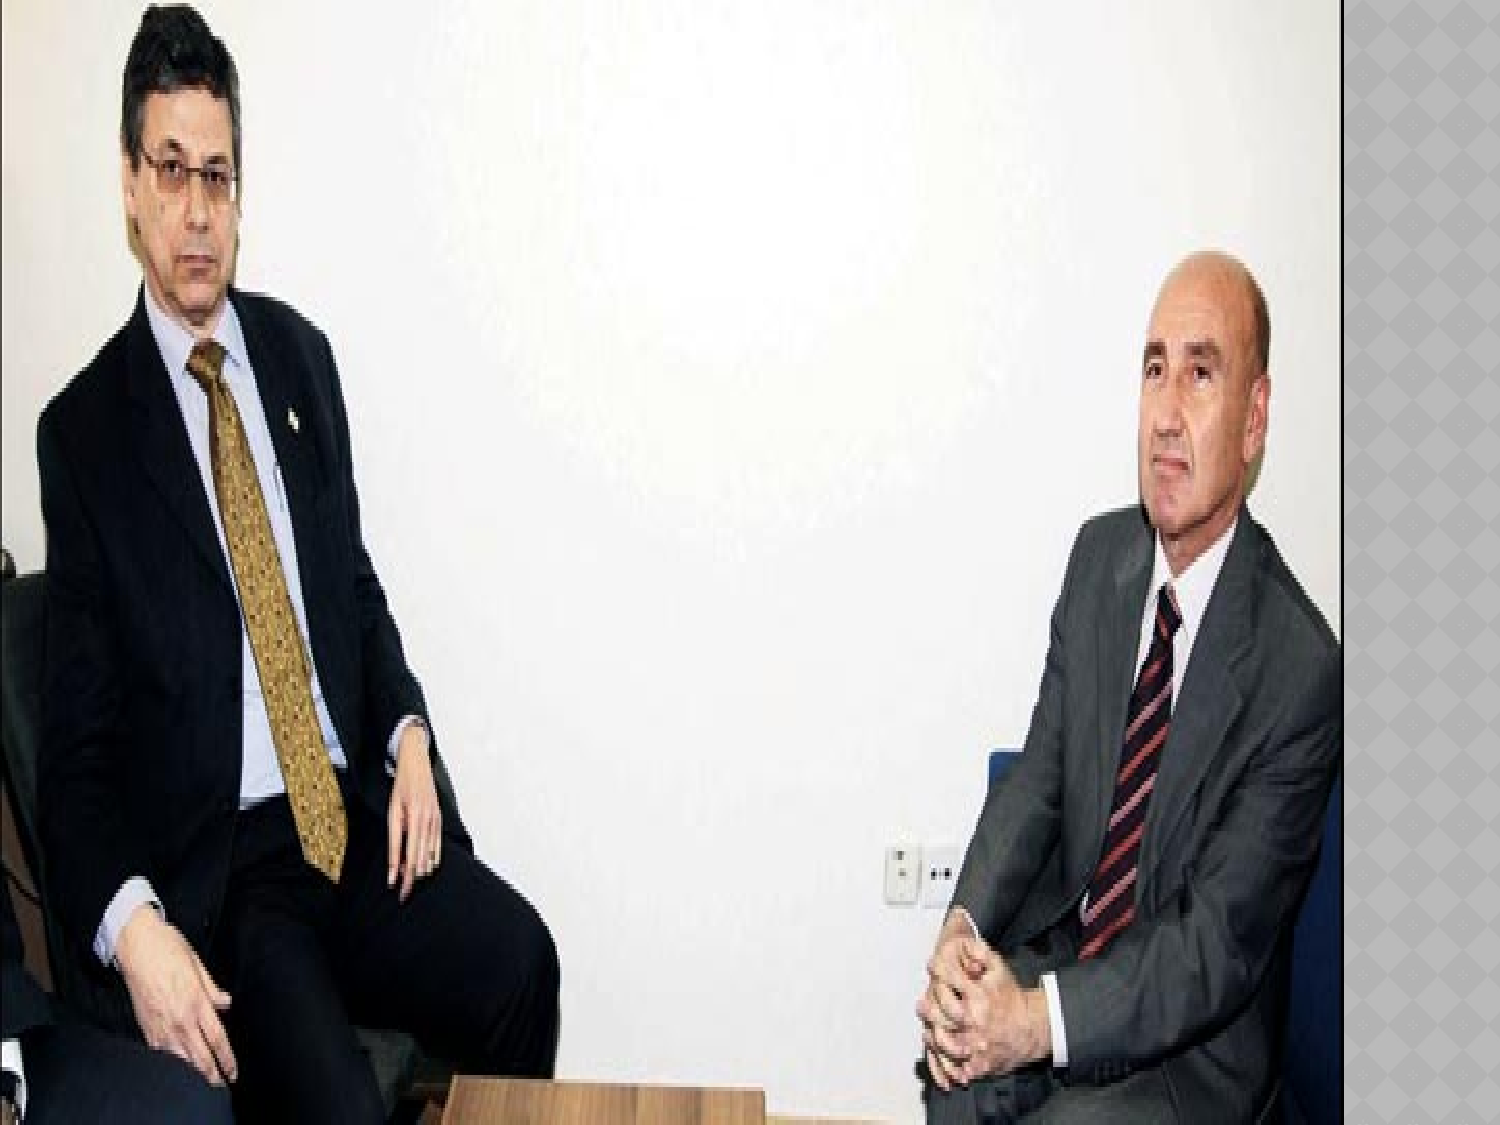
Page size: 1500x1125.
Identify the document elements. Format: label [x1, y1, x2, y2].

picture [0, 0, 1344, 1125]
